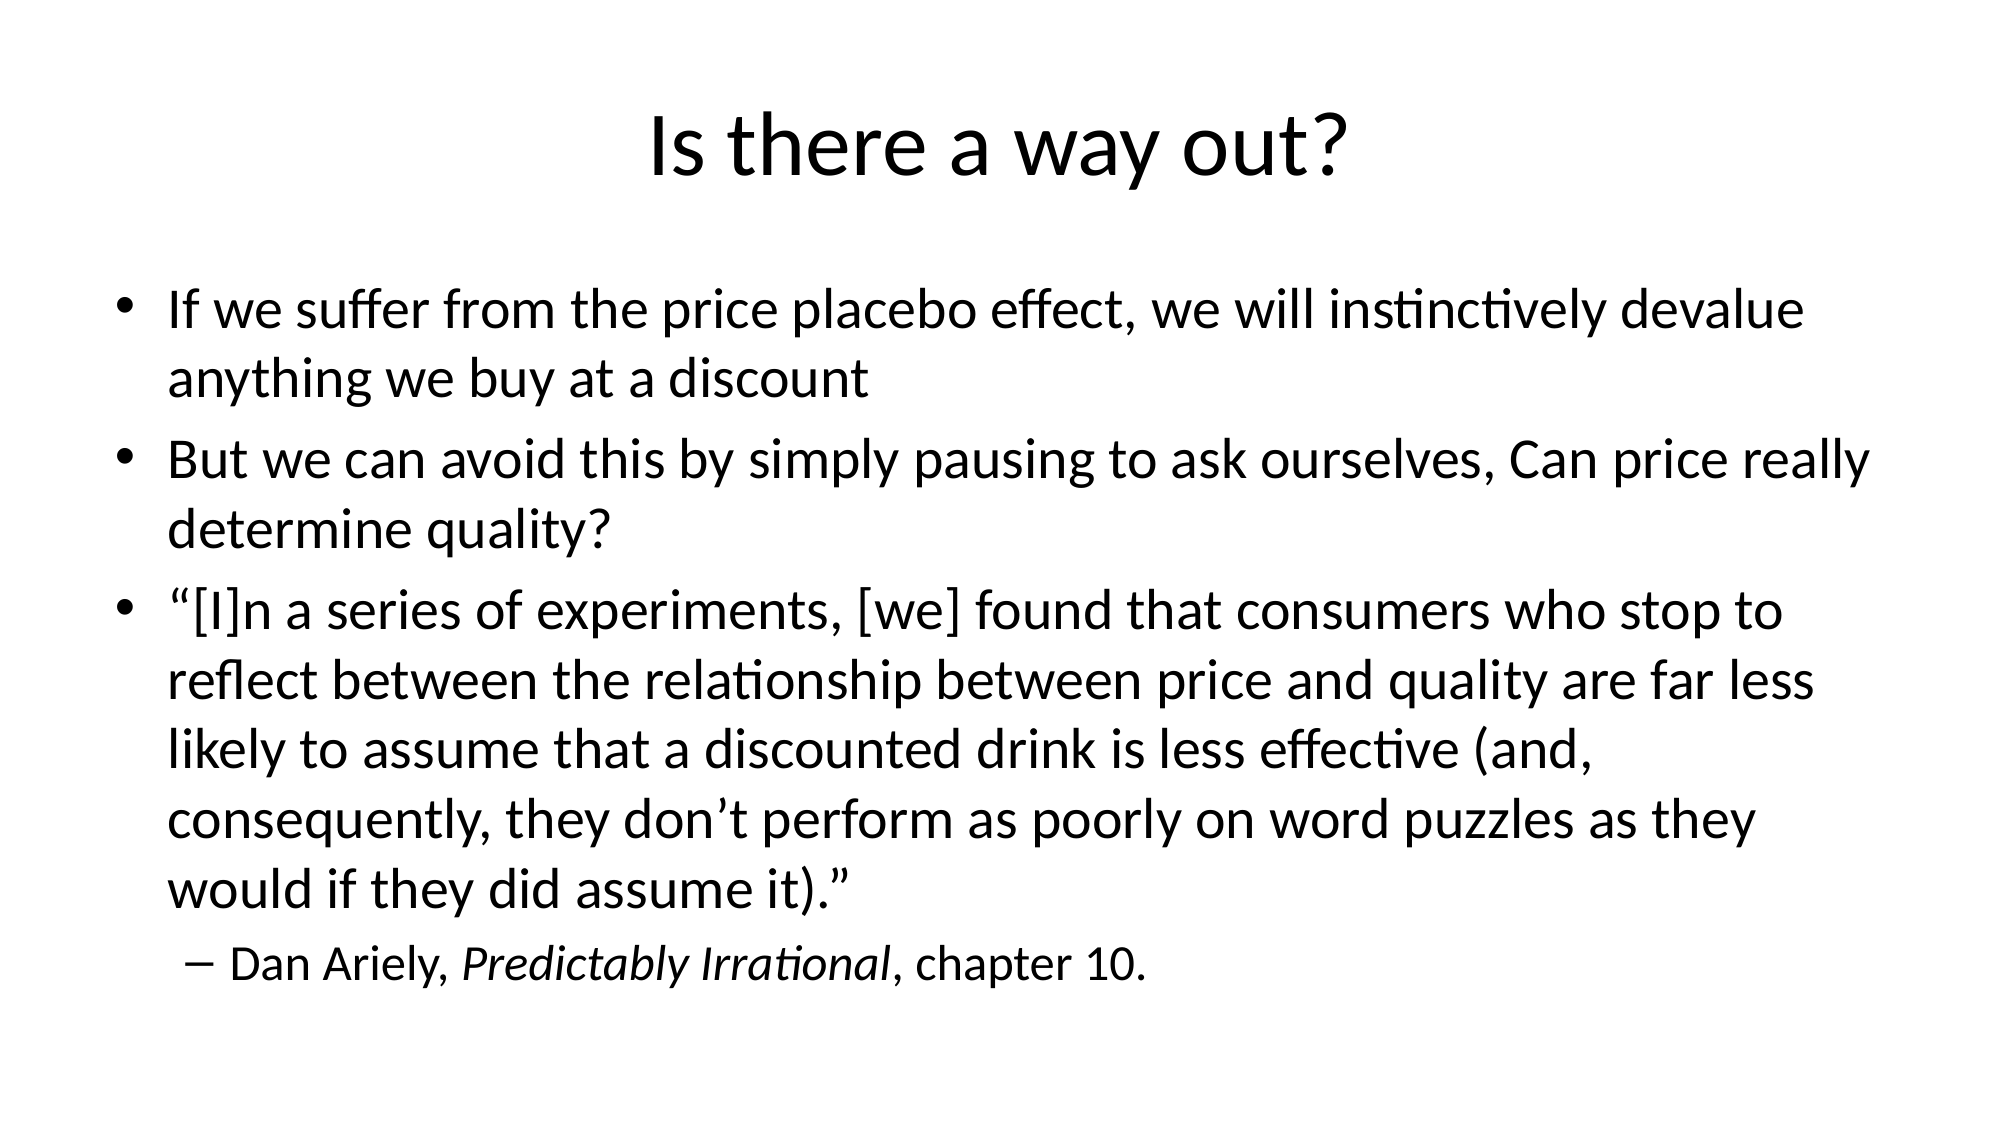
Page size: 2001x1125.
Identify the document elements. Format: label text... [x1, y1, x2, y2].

title Is there a way out? [99, 45, 1900, 233]
list If we suffer from the price placebo effect, we will instinctively devalue anything we buy at a discount But we can avoid this by simply pausing to ask ourselves, Can price really determine quality? “[I]n a series of experiments, [we] found that consumers who stop to reflect between the relationship between price and quality are far less likely to assume that a discounted drink is less effective (and, consequently, they don’t perform as poorly on word puzzles as they would if they did assume it).” Dan Ariely, Predictably Irrational, chapter 10. [99, 262, 1900, 1005]
